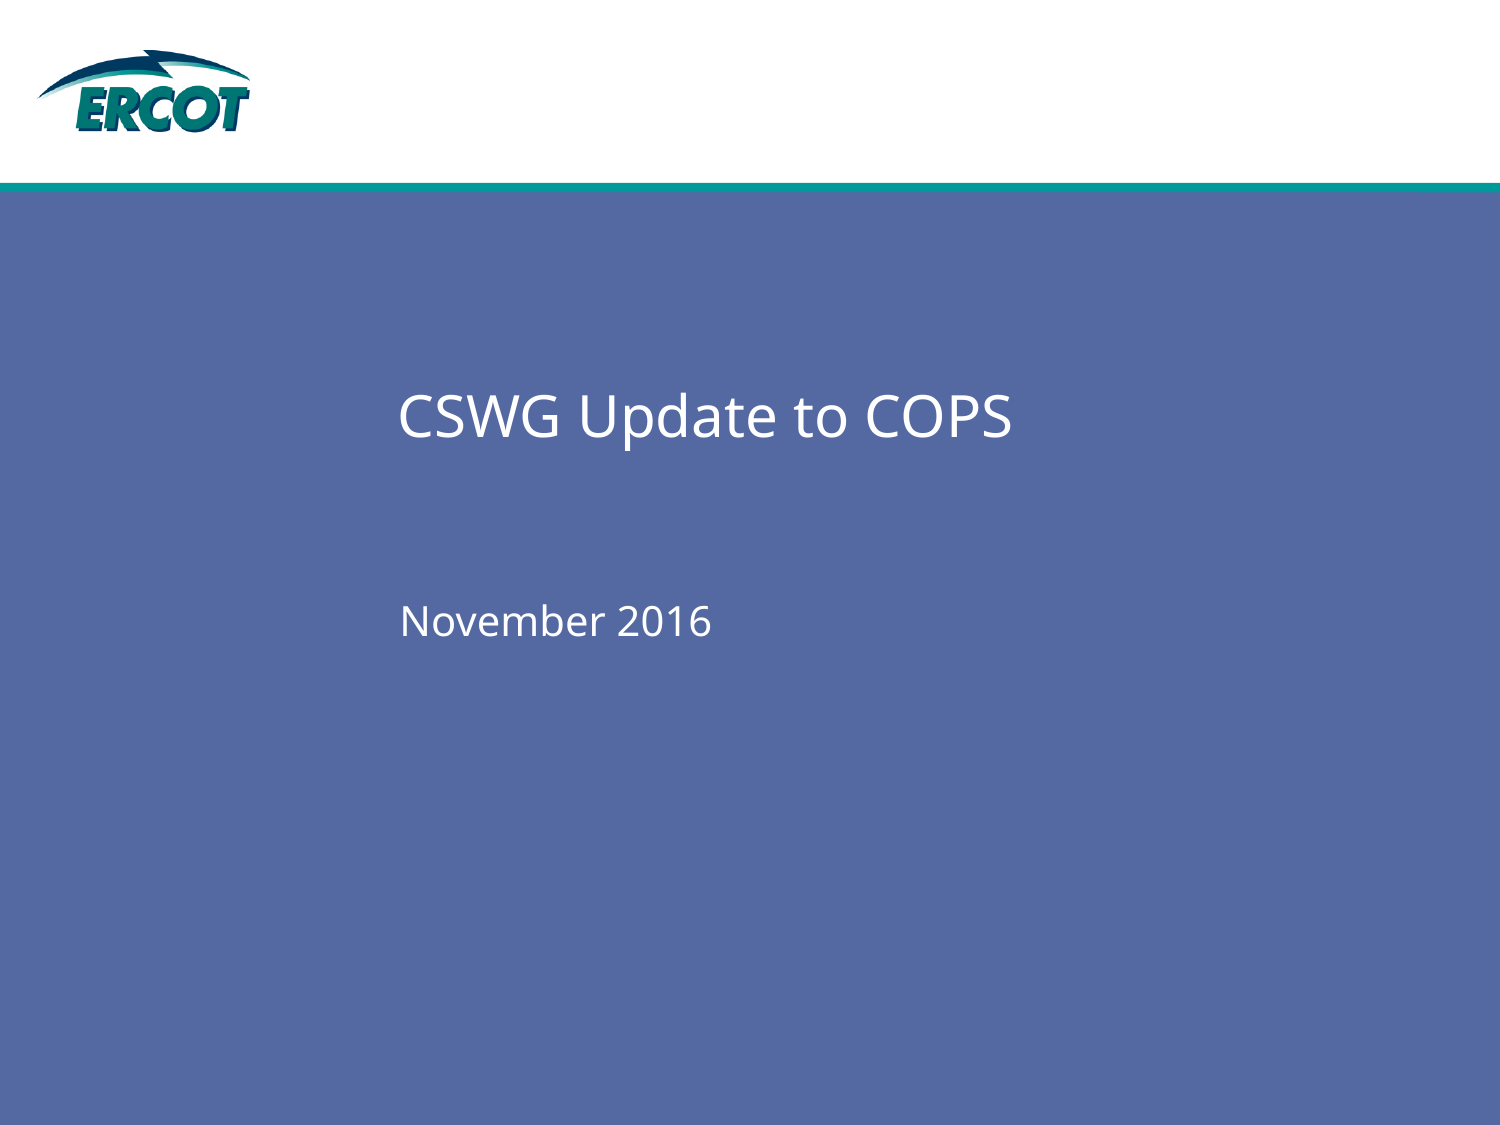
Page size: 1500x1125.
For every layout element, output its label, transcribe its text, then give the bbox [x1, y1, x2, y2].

title CSWG Update to COPS [382, 312, 1446, 517]
subtitle November 2016 [384, 587, 1425, 775]
picture [37, 50, 250, 136]
